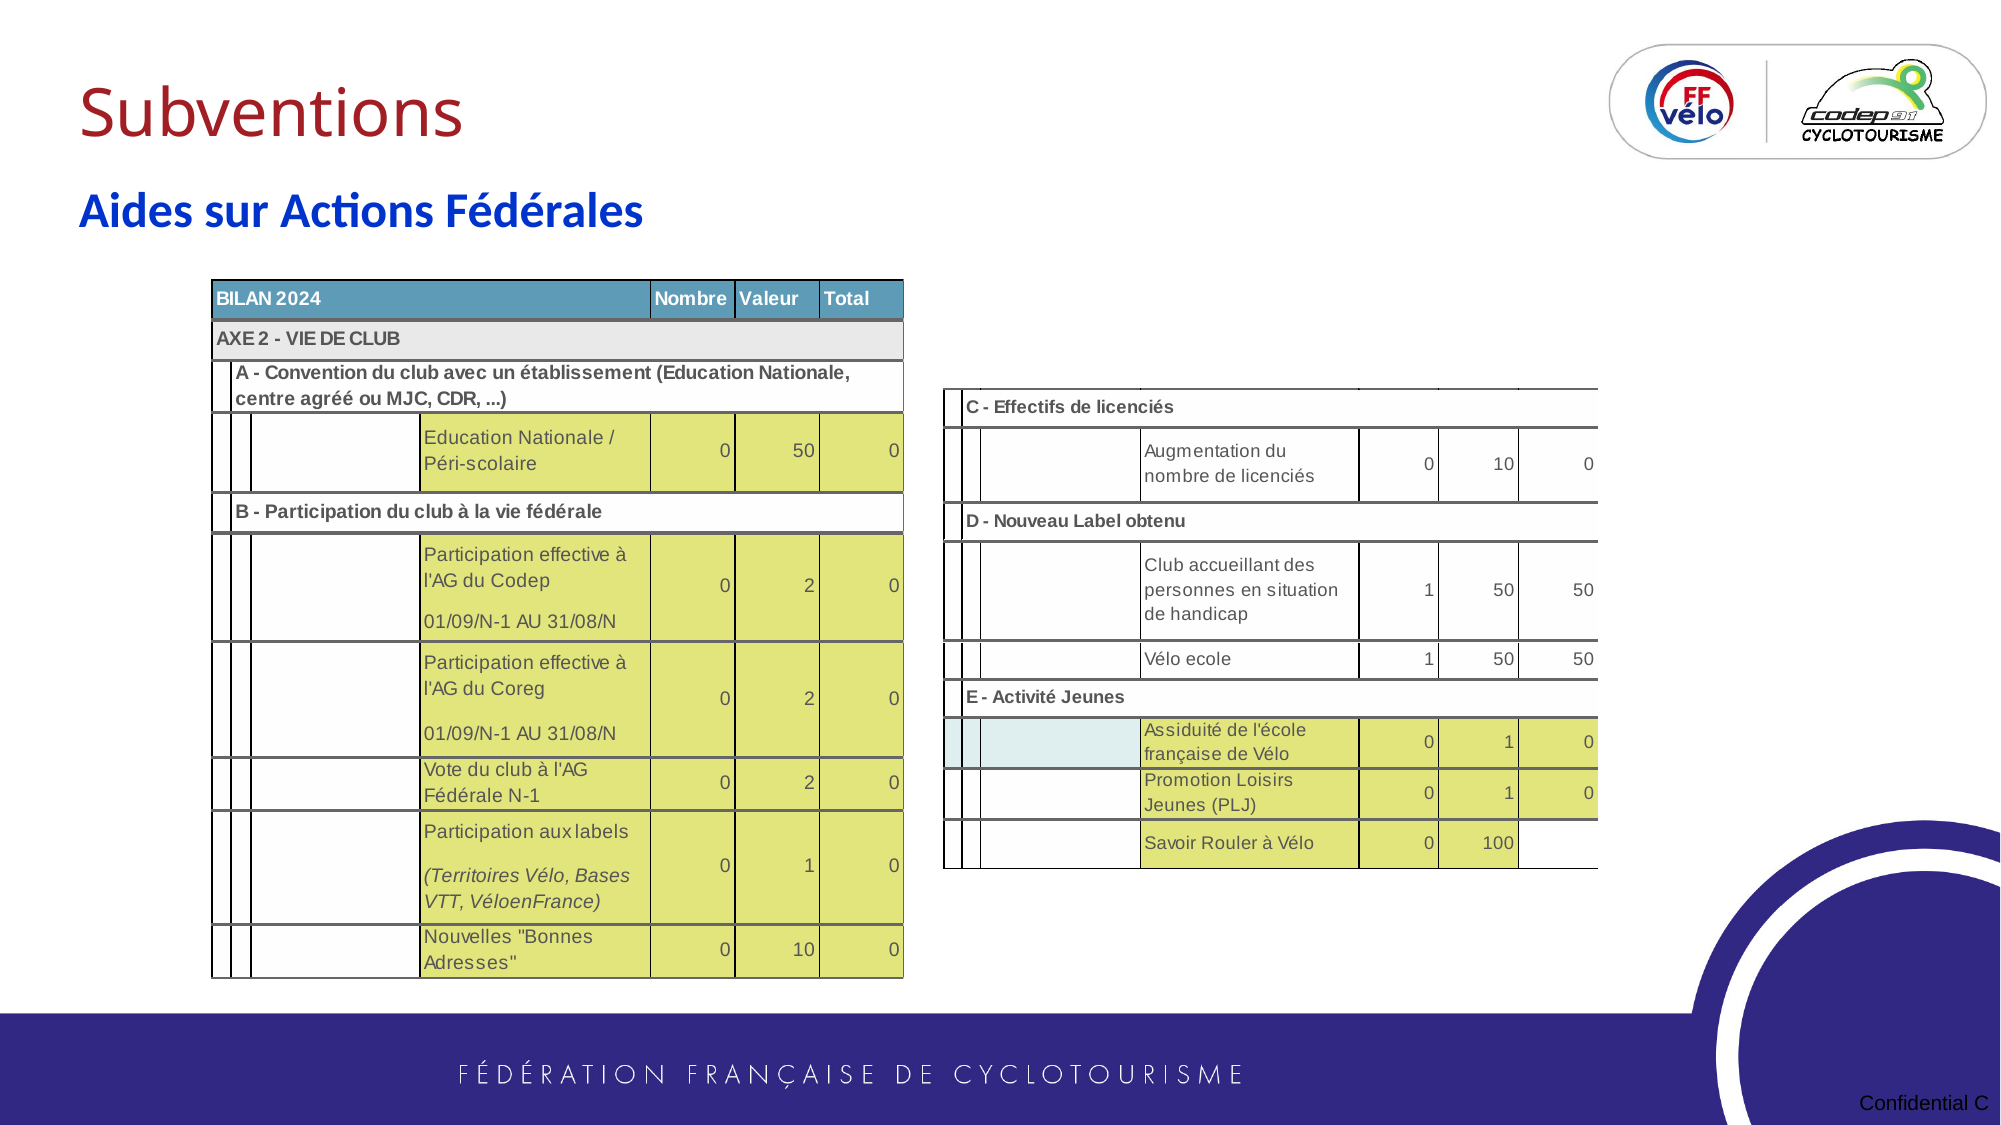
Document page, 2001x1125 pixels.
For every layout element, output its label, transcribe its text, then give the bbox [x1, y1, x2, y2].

text_box Aides sur Actions Fédérales [64, 170, 1738, 306]
title Subventions [64, 58, 1679, 170]
picture [0, 7, 2001, 1125]
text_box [943, 388, 1600, 870]
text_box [210, 279, 905, 980]
